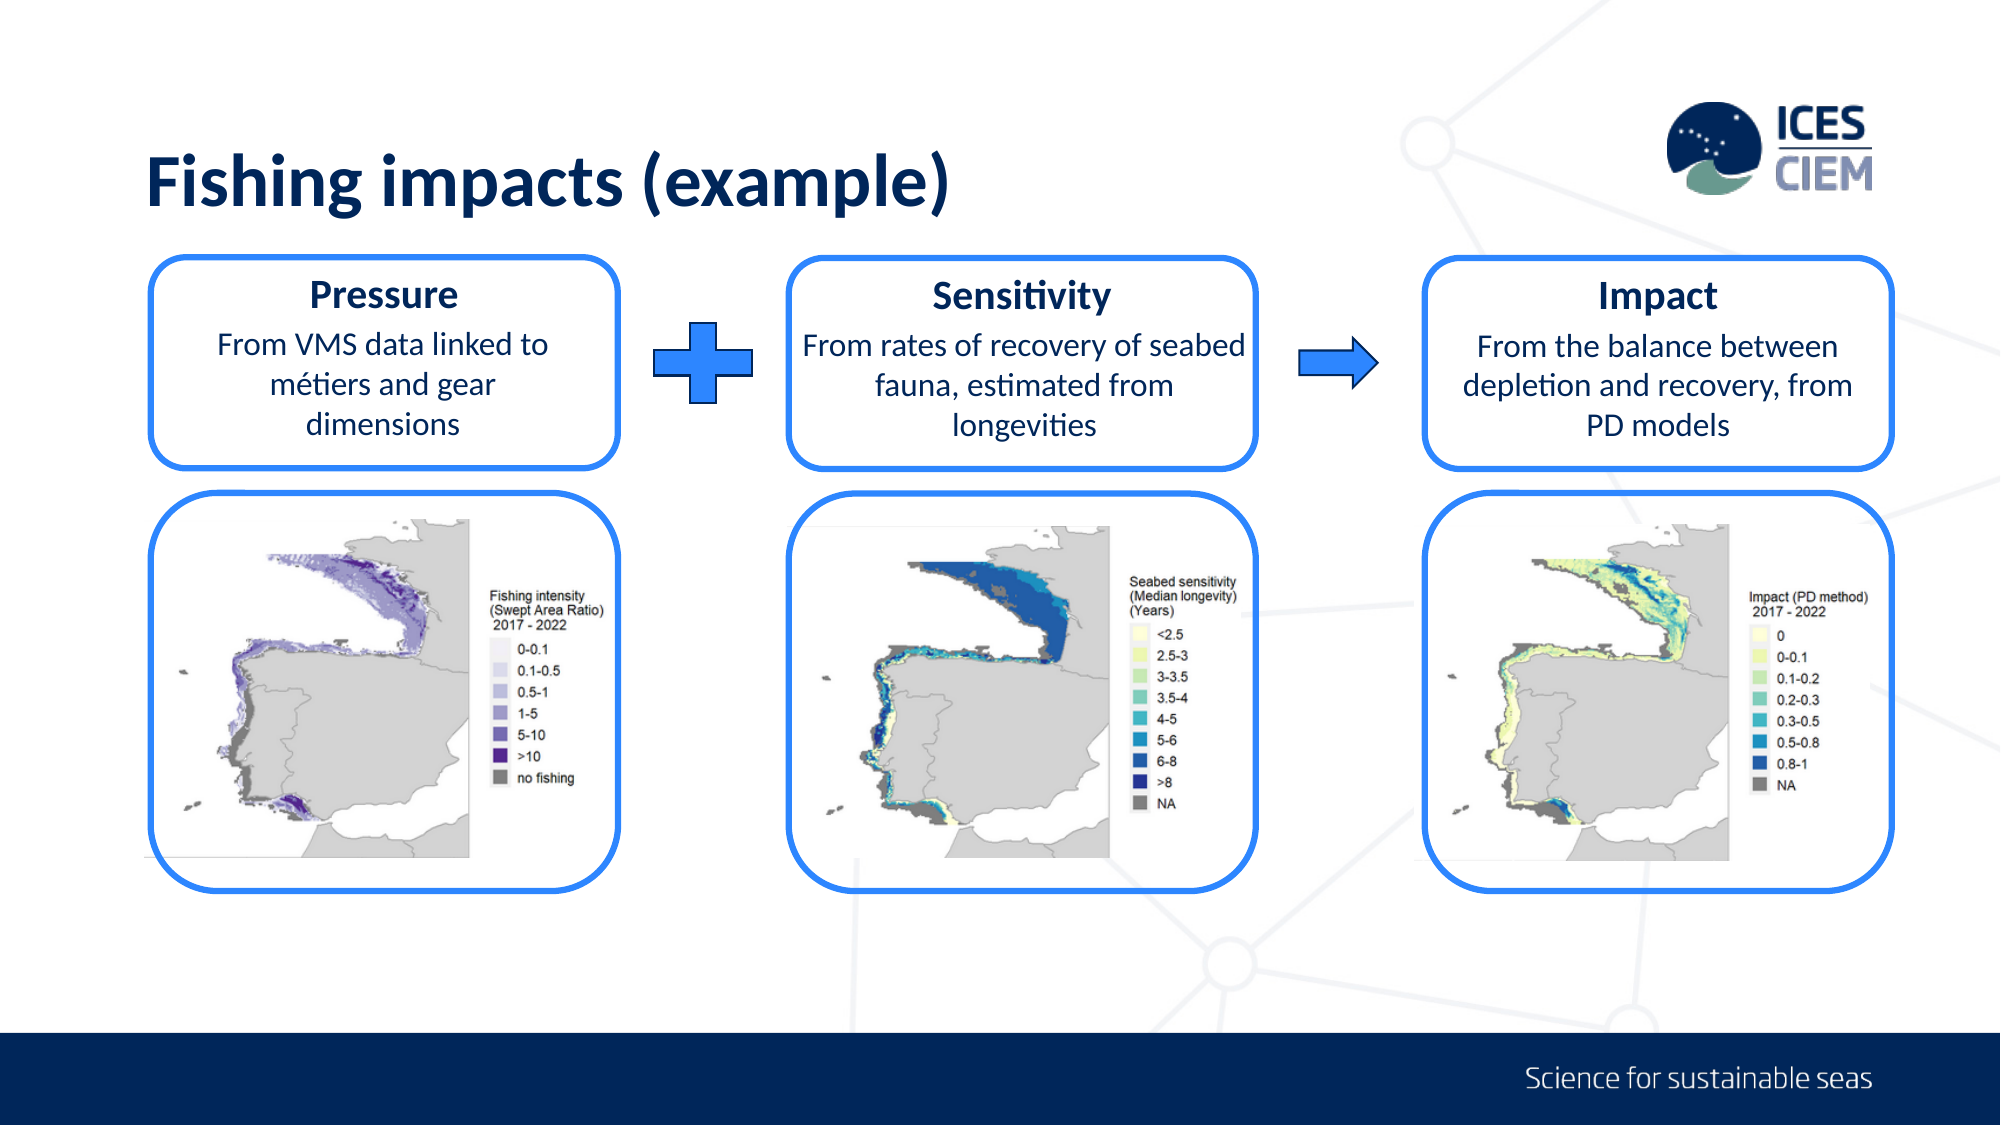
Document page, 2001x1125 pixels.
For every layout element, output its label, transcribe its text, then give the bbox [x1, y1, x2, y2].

picture [0, 0, 2001, 1125]
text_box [574, 492, 835, 891]
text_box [155, 497, 614, 887]
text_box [1210, 492, 1469, 891]
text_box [150, 257, 1892, 470]
picture [1469, 1052, 1890, 1116]
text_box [1429, 497, 1888, 887]
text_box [150, 848, 192, 891]
text_box Fishing impacts (example) [131, 95, 1664, 270]
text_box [793, 497, 1252, 887]
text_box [150, 492, 195, 536]
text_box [1848, 492, 1892, 535]
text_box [1850, 849, 1892, 891]
